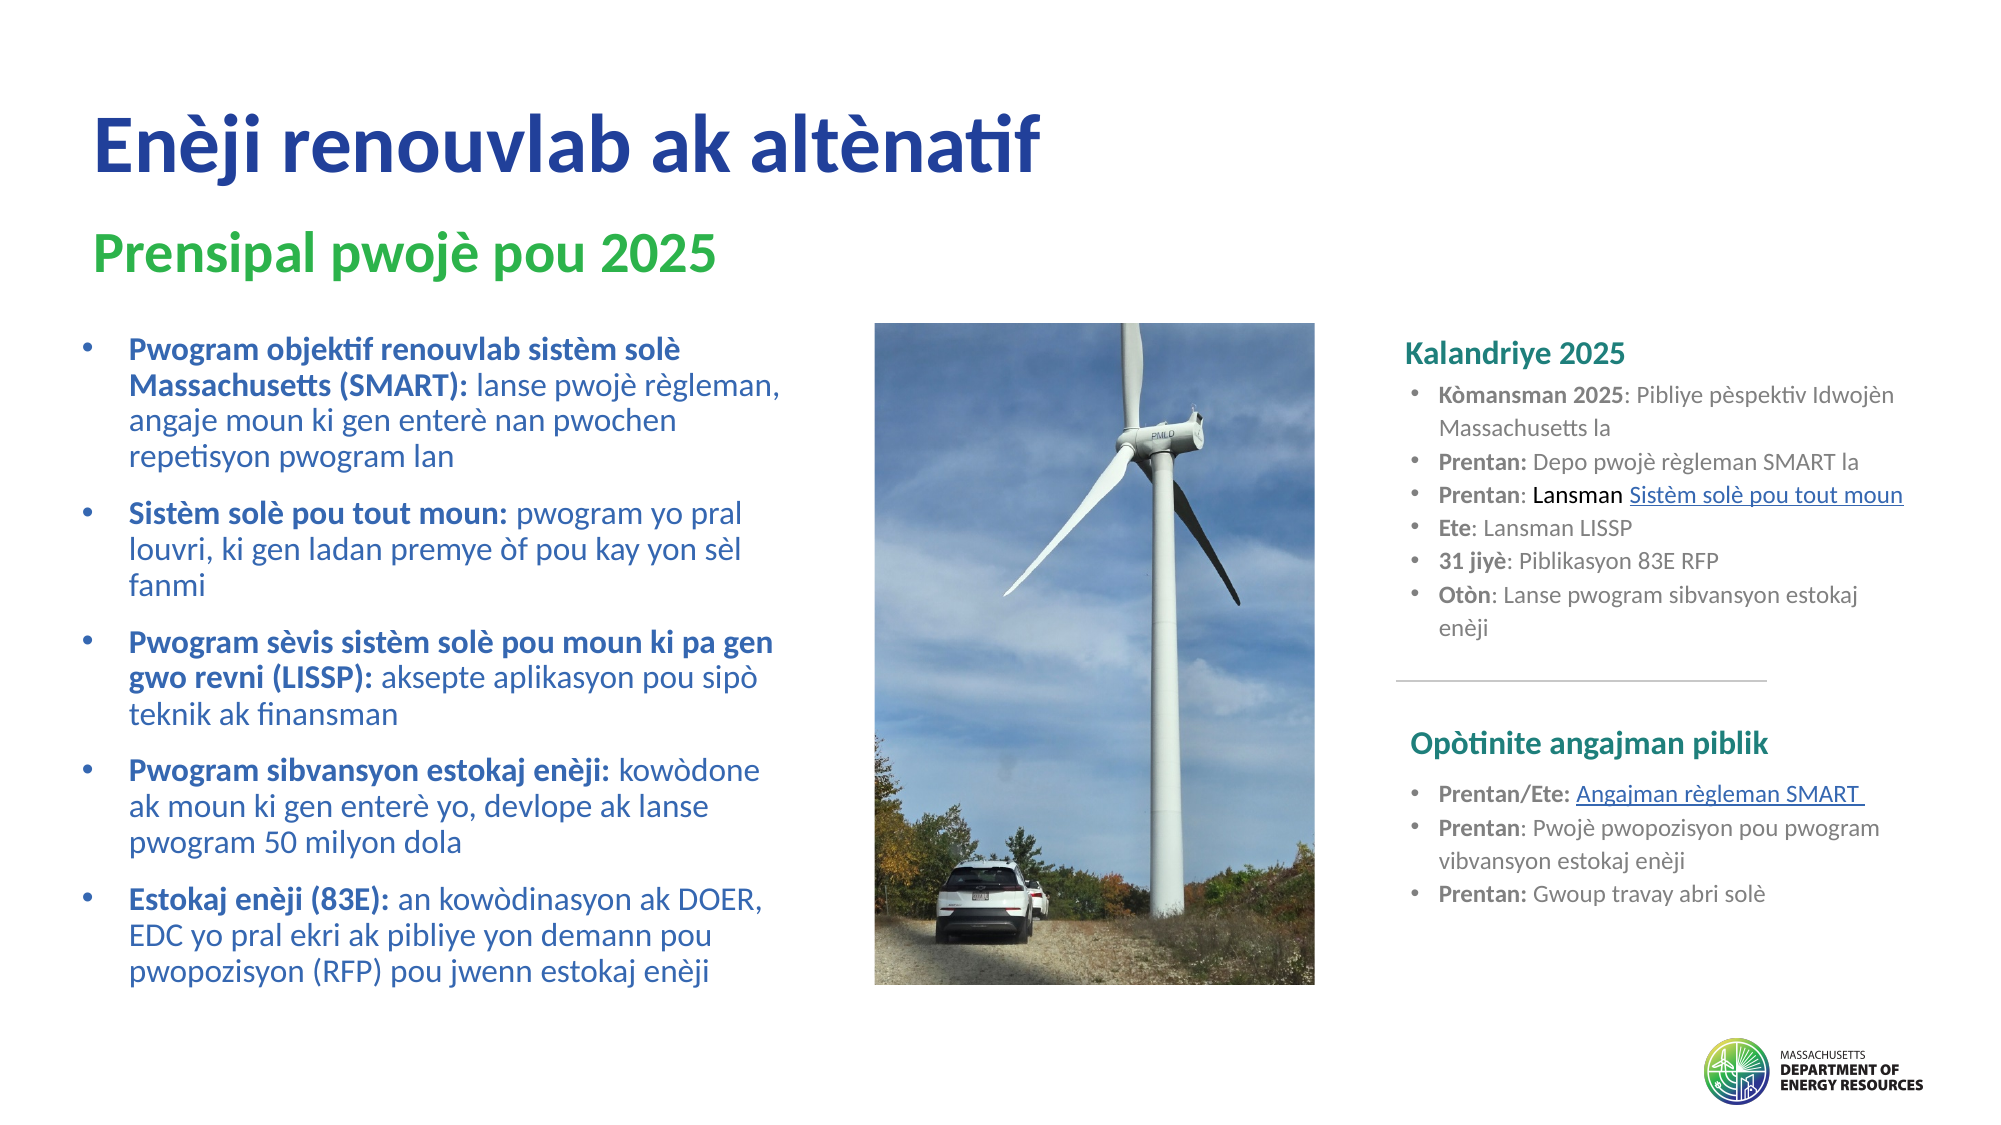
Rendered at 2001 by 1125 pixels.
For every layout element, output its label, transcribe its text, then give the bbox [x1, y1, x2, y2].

text_box Kòmansman 2025: Pibliye pèspektiv Idwojèn Massachusetts la Prentan: Depo pwojè règleman SMART la Prentan: Lansman Sistèm solè pou tout moun Ete: Lansman LISSP 31 jiyè: Piblikasyon 83E RFP Otòn: Lanse pwogram sibvansyon estokaj enèji [1395, 367, 1925, 649]
picture [1704, 1038, 1923, 1105]
list Pwogram objektif renouvlab sistèm solè Massachusetts (SMART): lanse pwojè règleman, angaje moun ki gen enterè nan pwochen repetisyon pwogram lan Sistèm solè pou tout moun: pwogram yo pral louvri, ki gen ladan premye òf pou kay yon sèl fanmi Pwogram sèvis sistèm solè pou moun ki pa gen gwo revni (LISSP): aksepte aplikasyon pou sipò teknik ak finansman Pwogram sibvansyon estokaj enèji: kowòdone ak moun ki gen enterè yo, devlope ak lanse pwogram 50 milyon dola Estokaj enèji (83E): an kowòdinasyon ak DOER, EDC yo pral ekri ak pibliye yon demann pou pwopozisyon (RFP) pou jwenn estokaj enèji [67, 324, 808, 1004]
picture [764, 323, 1426, 985]
list Enèji renouvlab ak altènatif [79, 93, 1885, 194]
text_box Kalandriye 2025 [1390, 323, 1642, 379]
text_box Prentan/Ete: Angajman règleman SMART Prentan: Pwojè pwopozisyon pou pwogram vibvansyon estokaj enèji Prentan: Gwoup travay abri solè [1395, 767, 1980, 982]
text_box Prensipal pwojè pou 2025 [79, 215, 986, 291]
text_box Opòtinite angajman piblik [1426, 714, 1899, 767]
